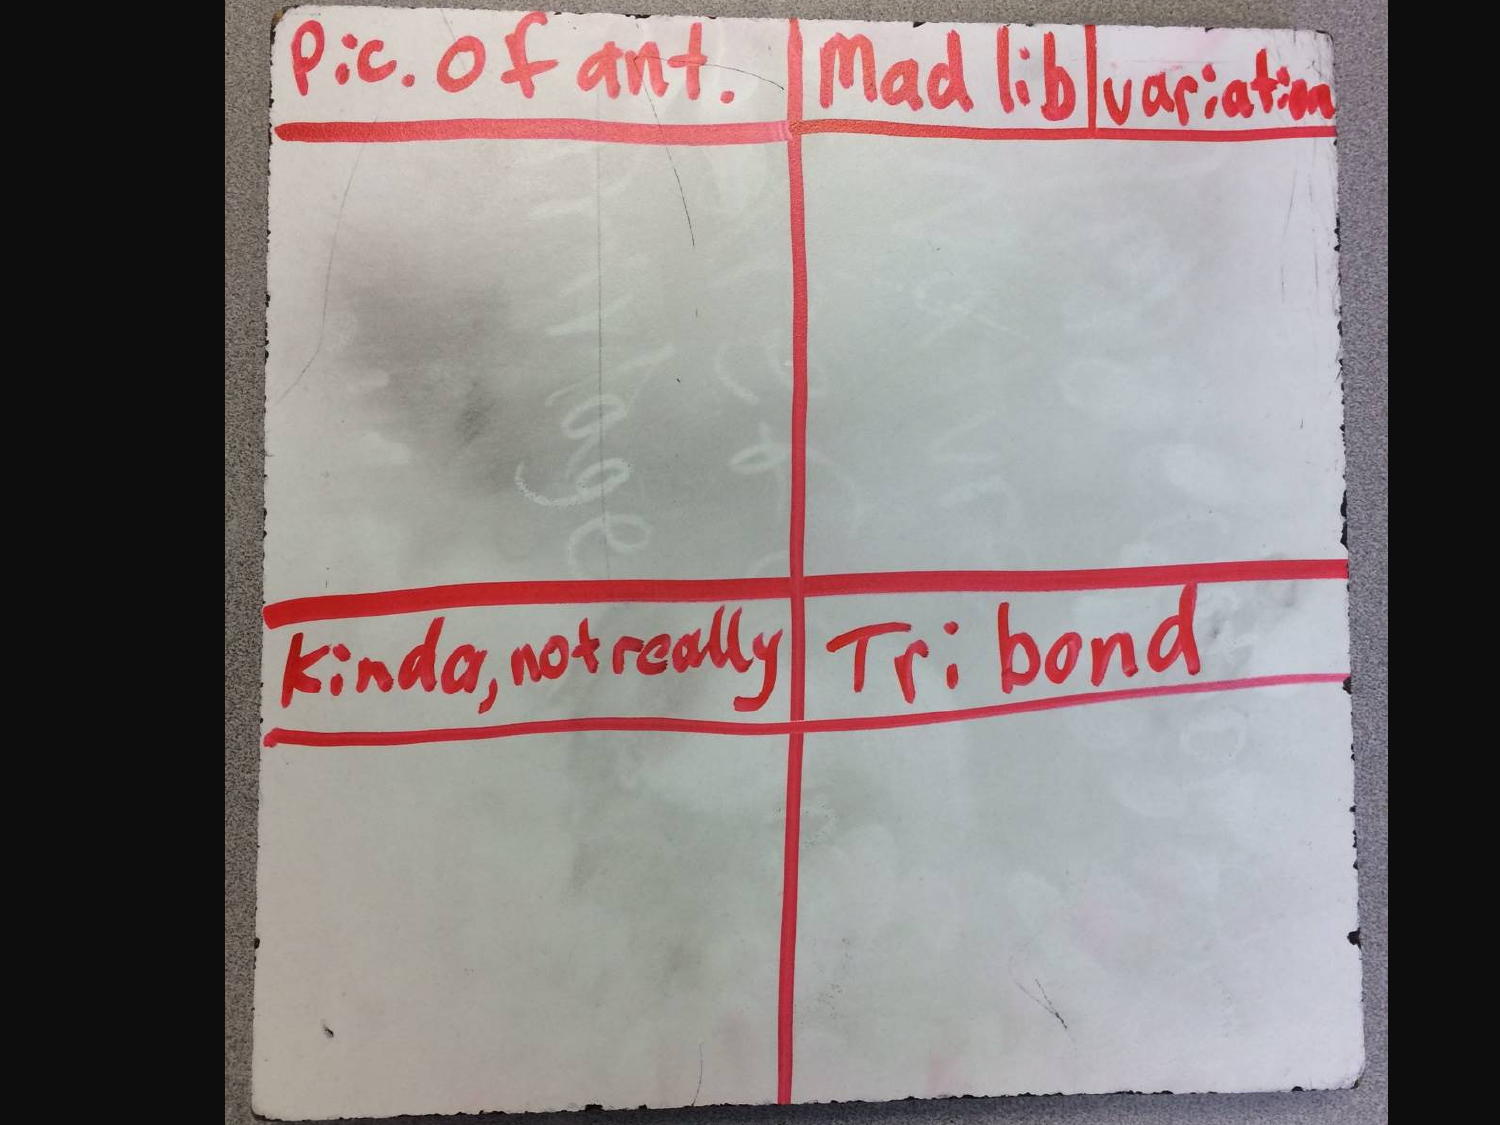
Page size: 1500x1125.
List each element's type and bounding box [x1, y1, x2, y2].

picture [224, 0, 1388, 1125]
